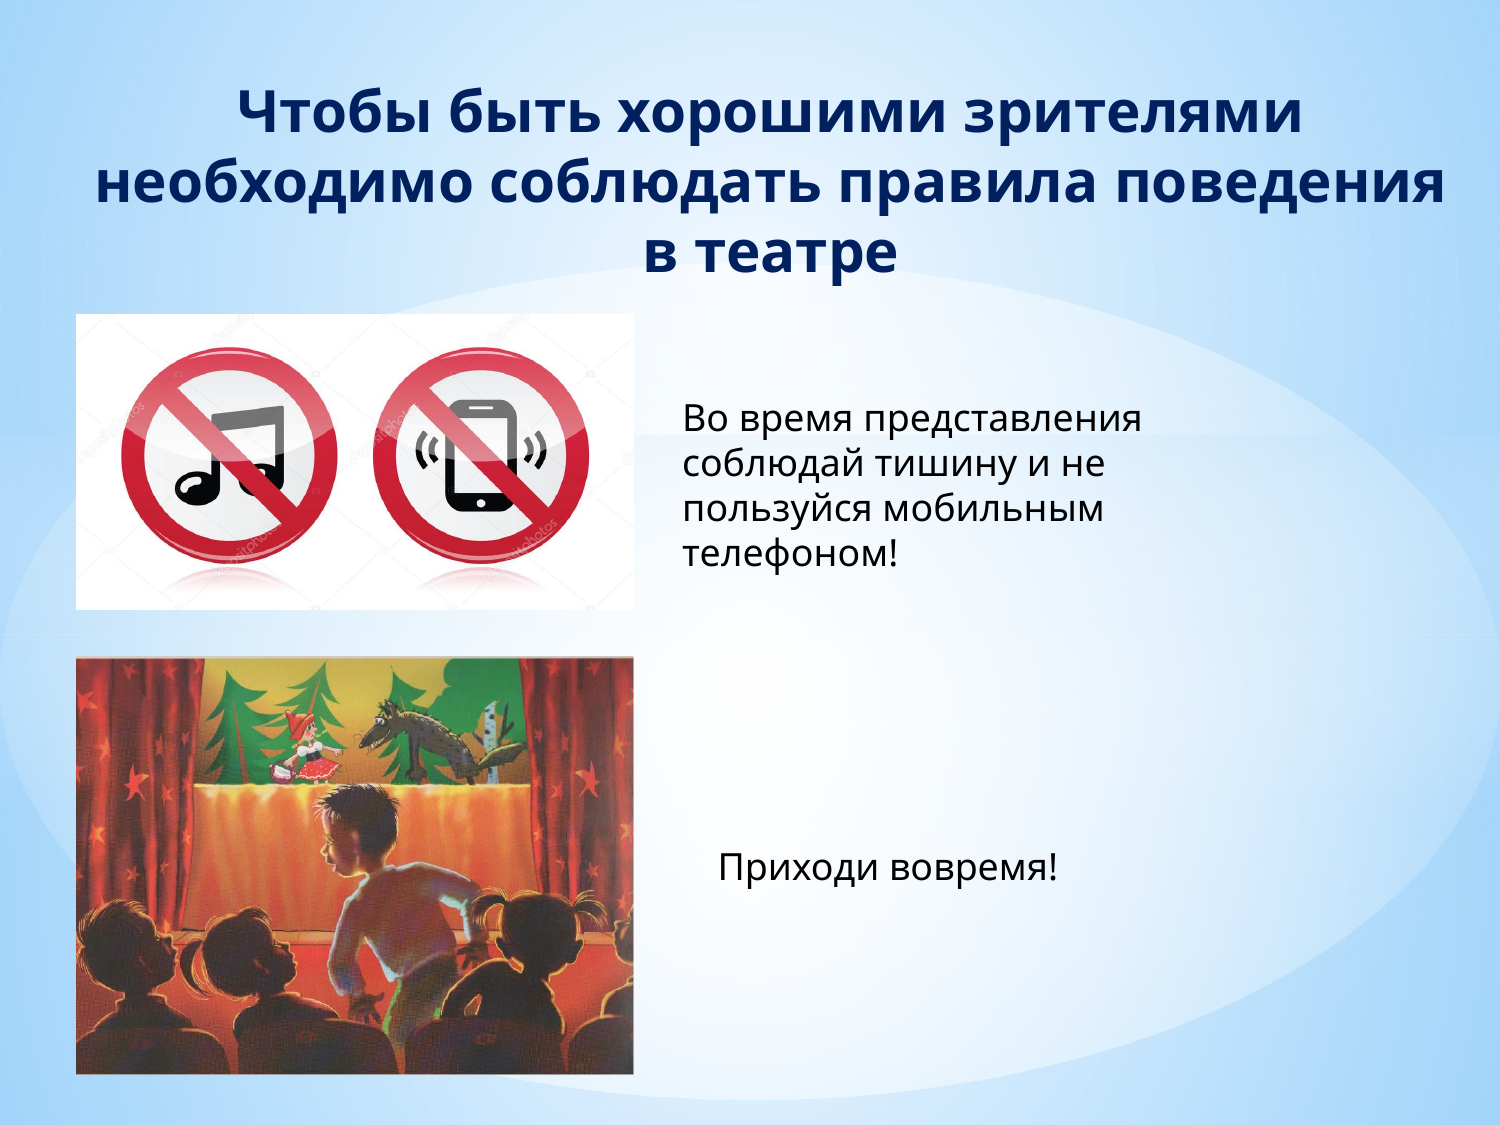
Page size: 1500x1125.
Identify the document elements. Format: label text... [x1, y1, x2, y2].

picture [76, 656, 635, 1076]
text_box Приходи вовремя! [702, 835, 1353, 896]
picture [76, 314, 635, 610]
text_box Во время представления соблюдай тишину и не пользуйся мобильным телефоном! [667, 386, 1317, 581]
title Чтобы быть хорошими зрителями необходимо соблюдать правила поведения в театре [41, 66, 1471, 210]
